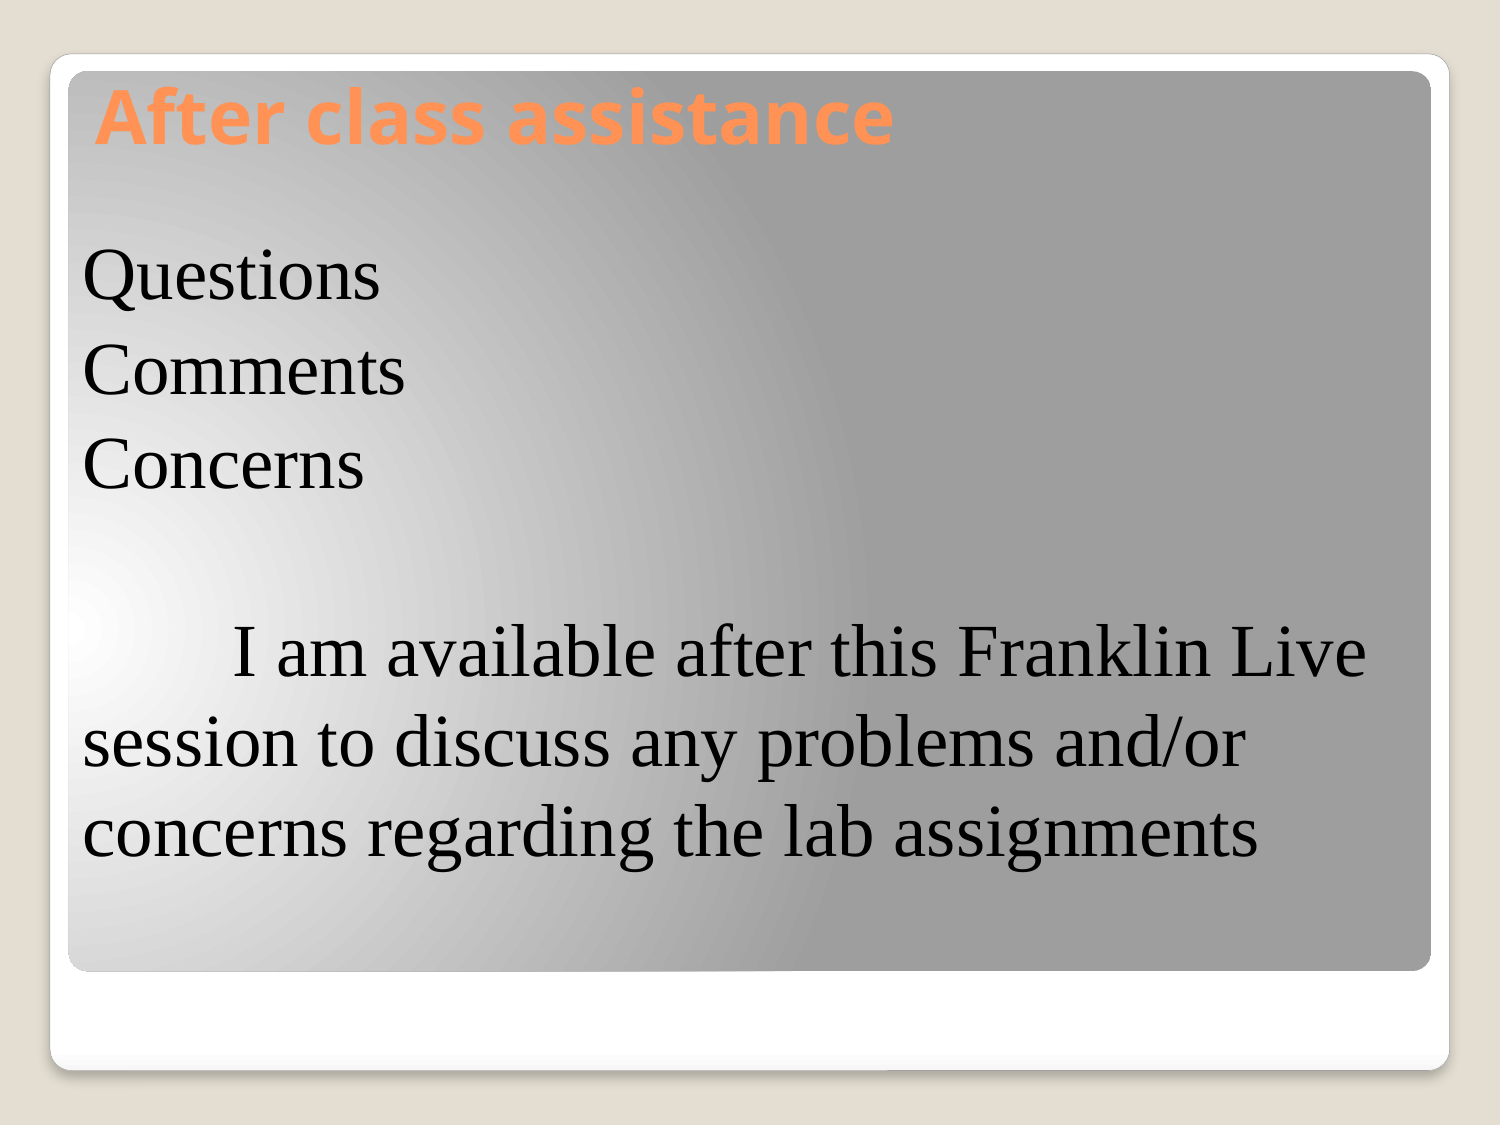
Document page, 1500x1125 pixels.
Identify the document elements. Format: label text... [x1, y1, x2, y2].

list Questions Comments Concerns I am available after this Franklin Live session to discuss any problems and/or concerns regarding the lab assignments [82, 224, 1426, 1063]
title After class assistance [86, 24, 1438, 168]
